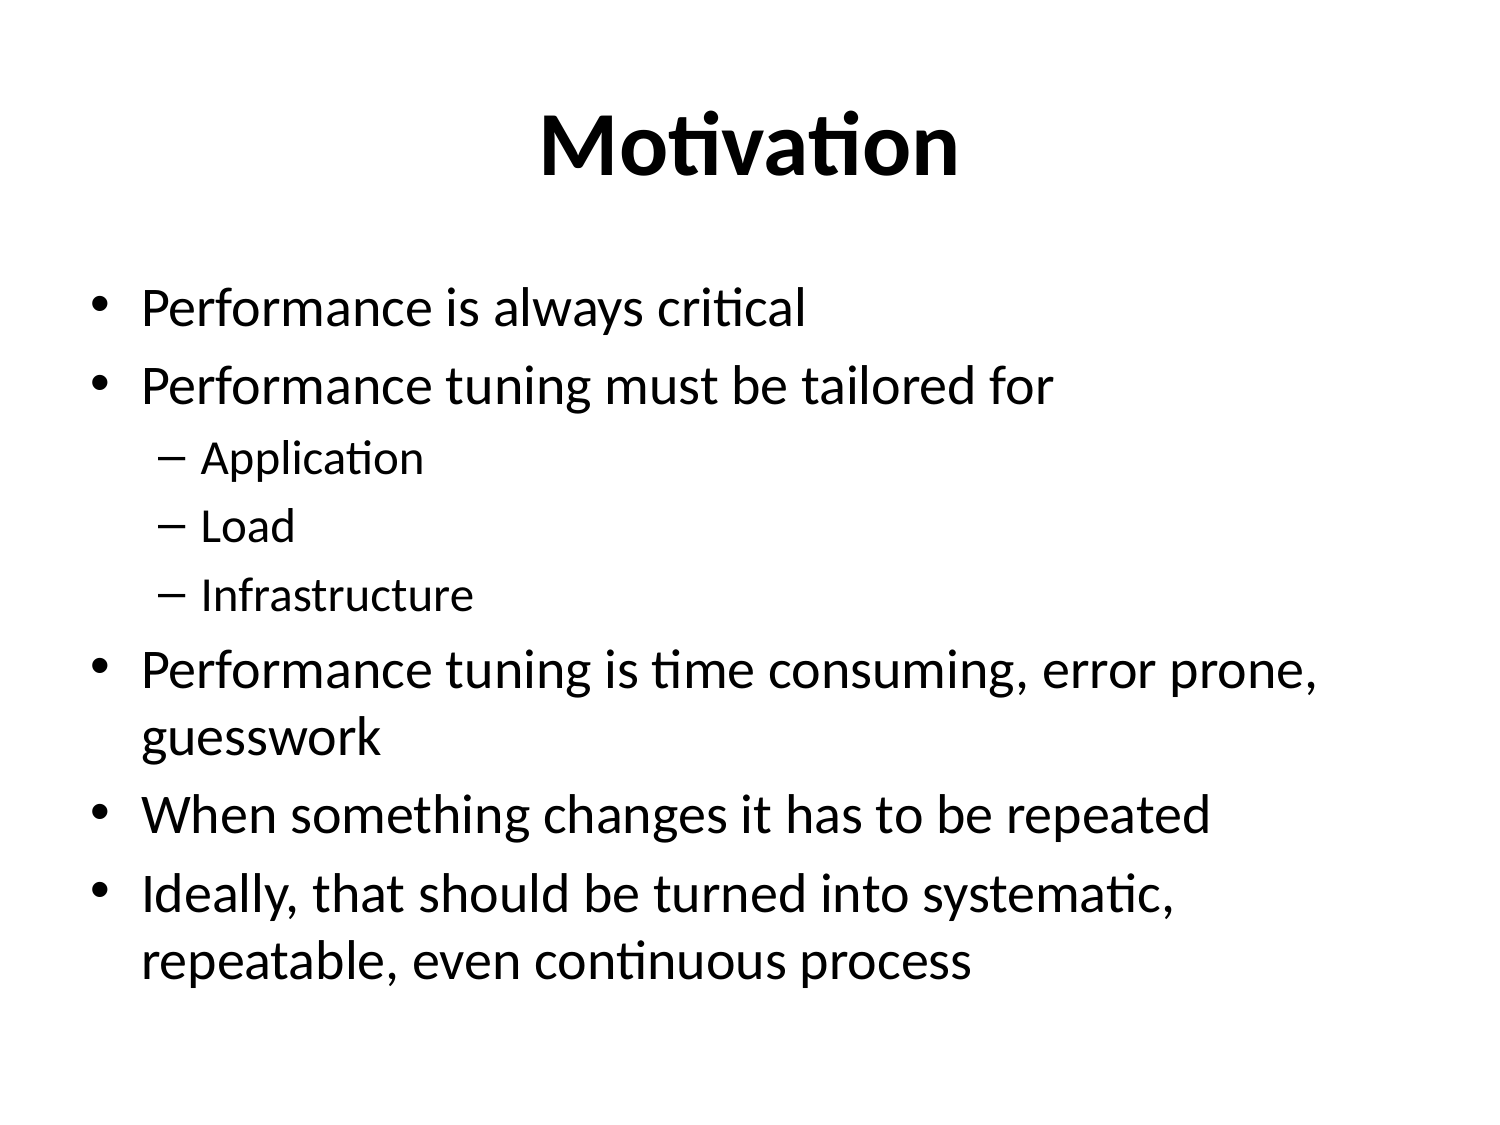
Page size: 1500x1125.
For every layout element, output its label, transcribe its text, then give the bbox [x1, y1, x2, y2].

list Performance is always critical Performance tuning must be tailored for Application Load Infrastructure Performance tuning is time consuming, error prone, guesswork When something changes it has to be repeated Ideally, that should be turned into systematic, repeatable, even continuous process [75, 262, 1425, 1005]
title Motivation [75, 45, 1425, 233]
